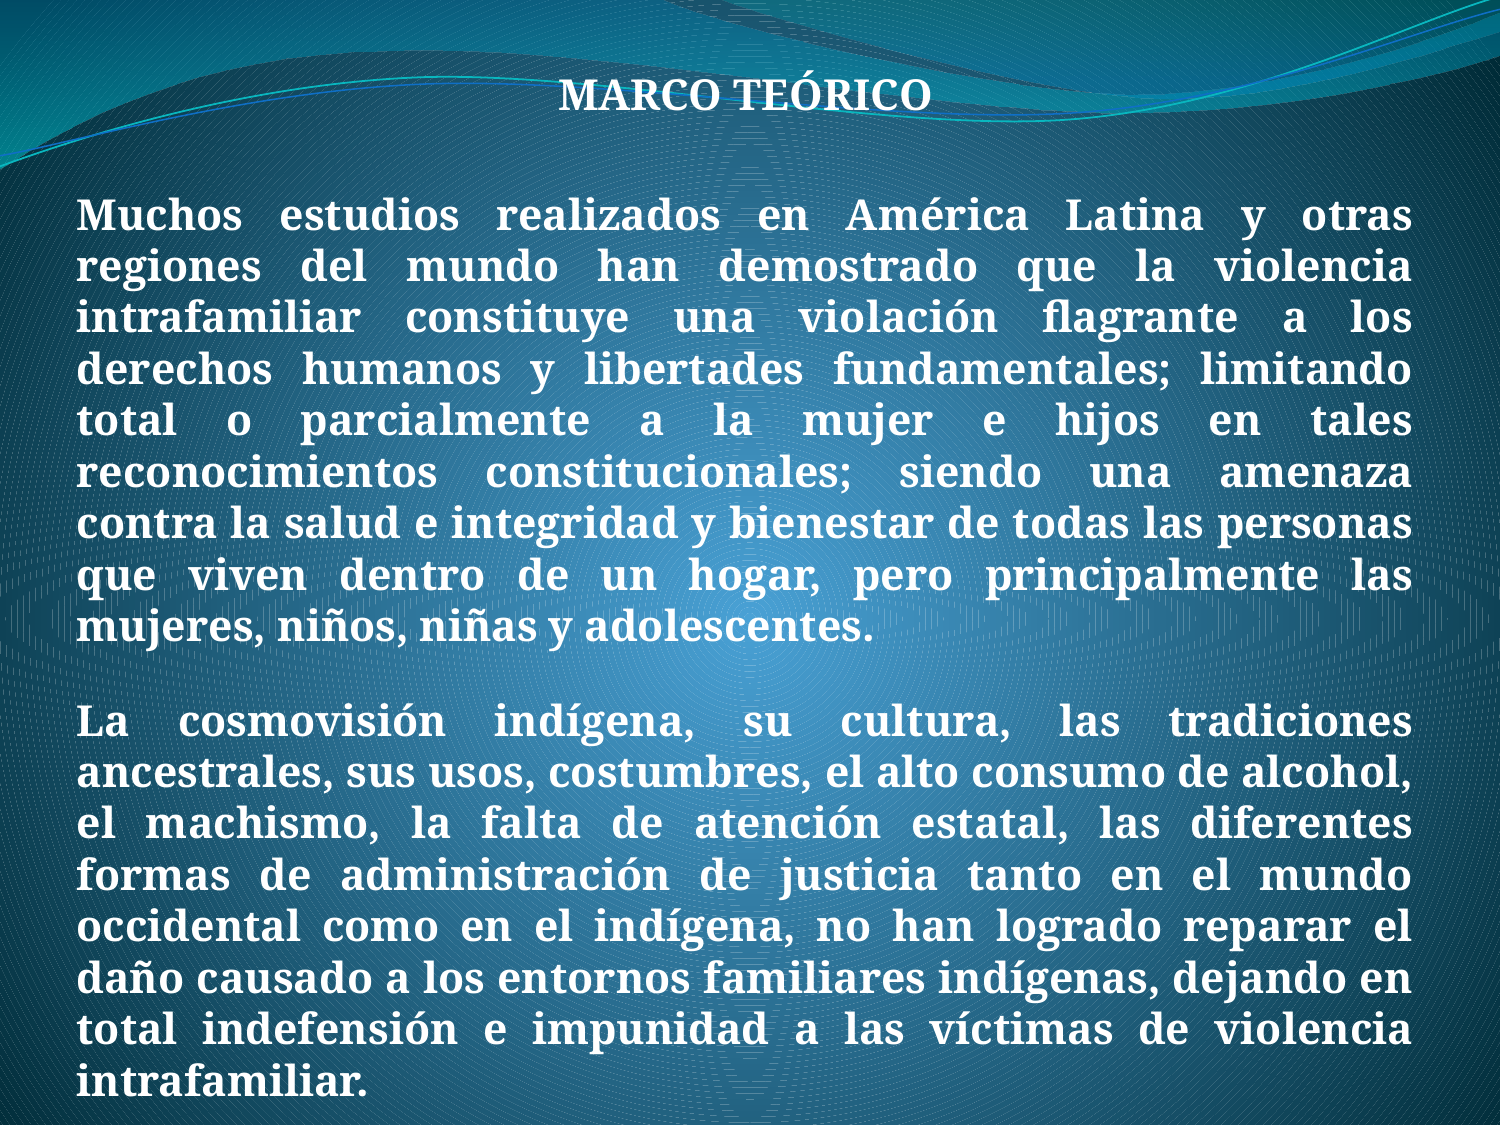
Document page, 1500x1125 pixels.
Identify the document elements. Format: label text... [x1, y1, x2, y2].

subtitle MARCO TEÓRICO Muchos estudios realizados en América Latina y otras regiones del mundo han demostrado que la violencia intrafamiliar constituye una violación flagrante a los derechos humanos y libertades fundamentales; limitando total o parcialmente a la mujer e hijos en tales reconocimientos constitucionales; siendo una amenaza contra la salud e integridad y bienestar de todas las personas que viven dentro de un hogar, pero principalmente las mujeres, niños, niñas y adolescentes. La cosmovisión indígena, su cultura, las tradiciones ancestrales, sus usos, costumbres, el alto consumo de alcohol, el machismo, la falta de atención estatal, las diferentes formas de administración de justicia tanto en el mundo occidental como en el indígena, no han logrado reparar el daño causado a los entornos familiares indígenas, dejando en total indefensión e impunidad a las víctimas de violencia intrafamiliar. [76, 0, 1424, 1125]
